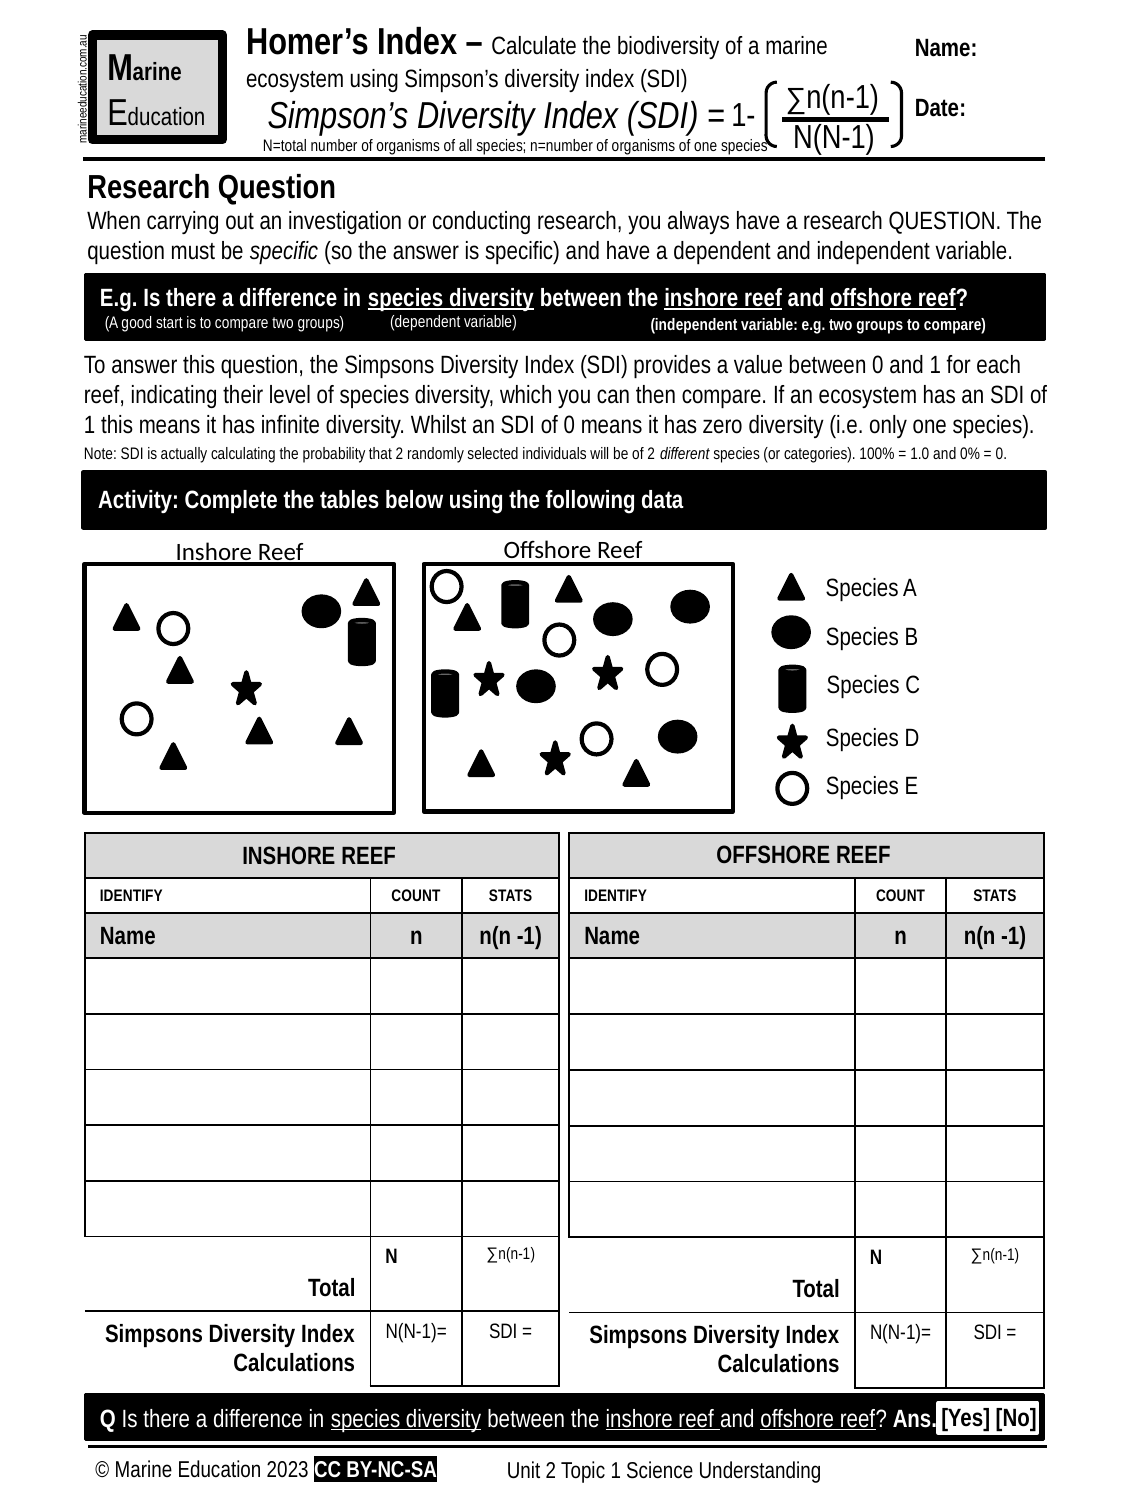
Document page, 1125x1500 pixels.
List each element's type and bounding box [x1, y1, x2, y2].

table_cell [86, 1182, 370, 1236]
table_cell [856, 1182, 945, 1236]
table_cell [947, 1238, 1043, 1312]
table_cell [463, 914, 558, 957]
table_cell [856, 1238, 945, 1312]
table_cell [371, 1070, 461, 1124]
table_cell [947, 1313, 1043, 1387]
text_box [67, 0, 1092, 273]
table_cell [570, 914, 854, 957]
table_cell [371, 879, 461, 912]
table_cell [947, 1015, 1043, 1069]
table_cell [570, 1127, 854, 1181]
table_cell [856, 1127, 945, 1181]
table_cell [947, 879, 1043, 912]
table_header [86, 834, 558, 877]
table_cell [463, 959, 558, 1013]
table_cell [947, 1182, 1043, 1236]
text_box [777, 572, 805, 601]
table_cell [371, 914, 461, 957]
text_box [811, 661, 1053, 707]
table_cell [856, 1313, 945, 1387]
table_cell [569, 1238, 854, 1312]
table_cell [371, 1015, 461, 1069]
text_box [775, 770, 810, 806]
table_cell [947, 1071, 1043, 1125]
table_cell [371, 1237, 461, 1310]
table_cell [371, 1312, 461, 1385]
table_cell [371, 1182, 461, 1236]
table_cell [947, 959, 1043, 1013]
table_cell [463, 1312, 558, 1385]
table_cell [856, 914, 945, 957]
table_cell [947, 914, 1043, 957]
table_cell [463, 1237, 558, 1310]
table_cell [463, 879, 558, 912]
table_cell [86, 1070, 370, 1124]
table_cell [947, 1127, 1043, 1181]
table_cell [570, 1071, 854, 1125]
table_cell [86, 1015, 370, 1069]
table_cell [463, 1070, 558, 1124]
table_cell [856, 1071, 945, 1125]
table_cell [85, 1237, 370, 1310]
table_cell [86, 879, 370, 912]
table_cell [371, 1126, 461, 1180]
text_box [85, 1393, 1066, 1440]
text_box [811, 762, 1052, 808]
text_box [771, 612, 1052, 658]
table_cell [569, 1313, 854, 1388]
text_box [778, 664, 807, 713]
table_cell [570, 879, 854, 912]
table_cell [463, 1182, 558, 1236]
table_cell [856, 1015, 945, 1069]
table_header [570, 834, 1043, 877]
table_cell [86, 1126, 370, 1180]
text_box [69, 274, 1086, 815]
table_cell [85, 1312, 370, 1386]
text_box [810, 564, 1052, 610]
table_cell [570, 1015, 854, 1069]
text_box [80, 1446, 1047, 1500]
table_cell [86, 914, 370, 957]
table_cell [86, 959, 370, 1013]
table_cell [463, 1015, 558, 1069]
table_cell [463, 1126, 558, 1180]
text_box [776, 723, 808, 759]
table_cell [856, 879, 945, 912]
table_cell [856, 959, 945, 1013]
text_box [811, 714, 1052, 759]
table_cell [371, 959, 461, 1013]
table_cell [570, 1182, 854, 1236]
table_cell [570, 959, 854, 1013]
